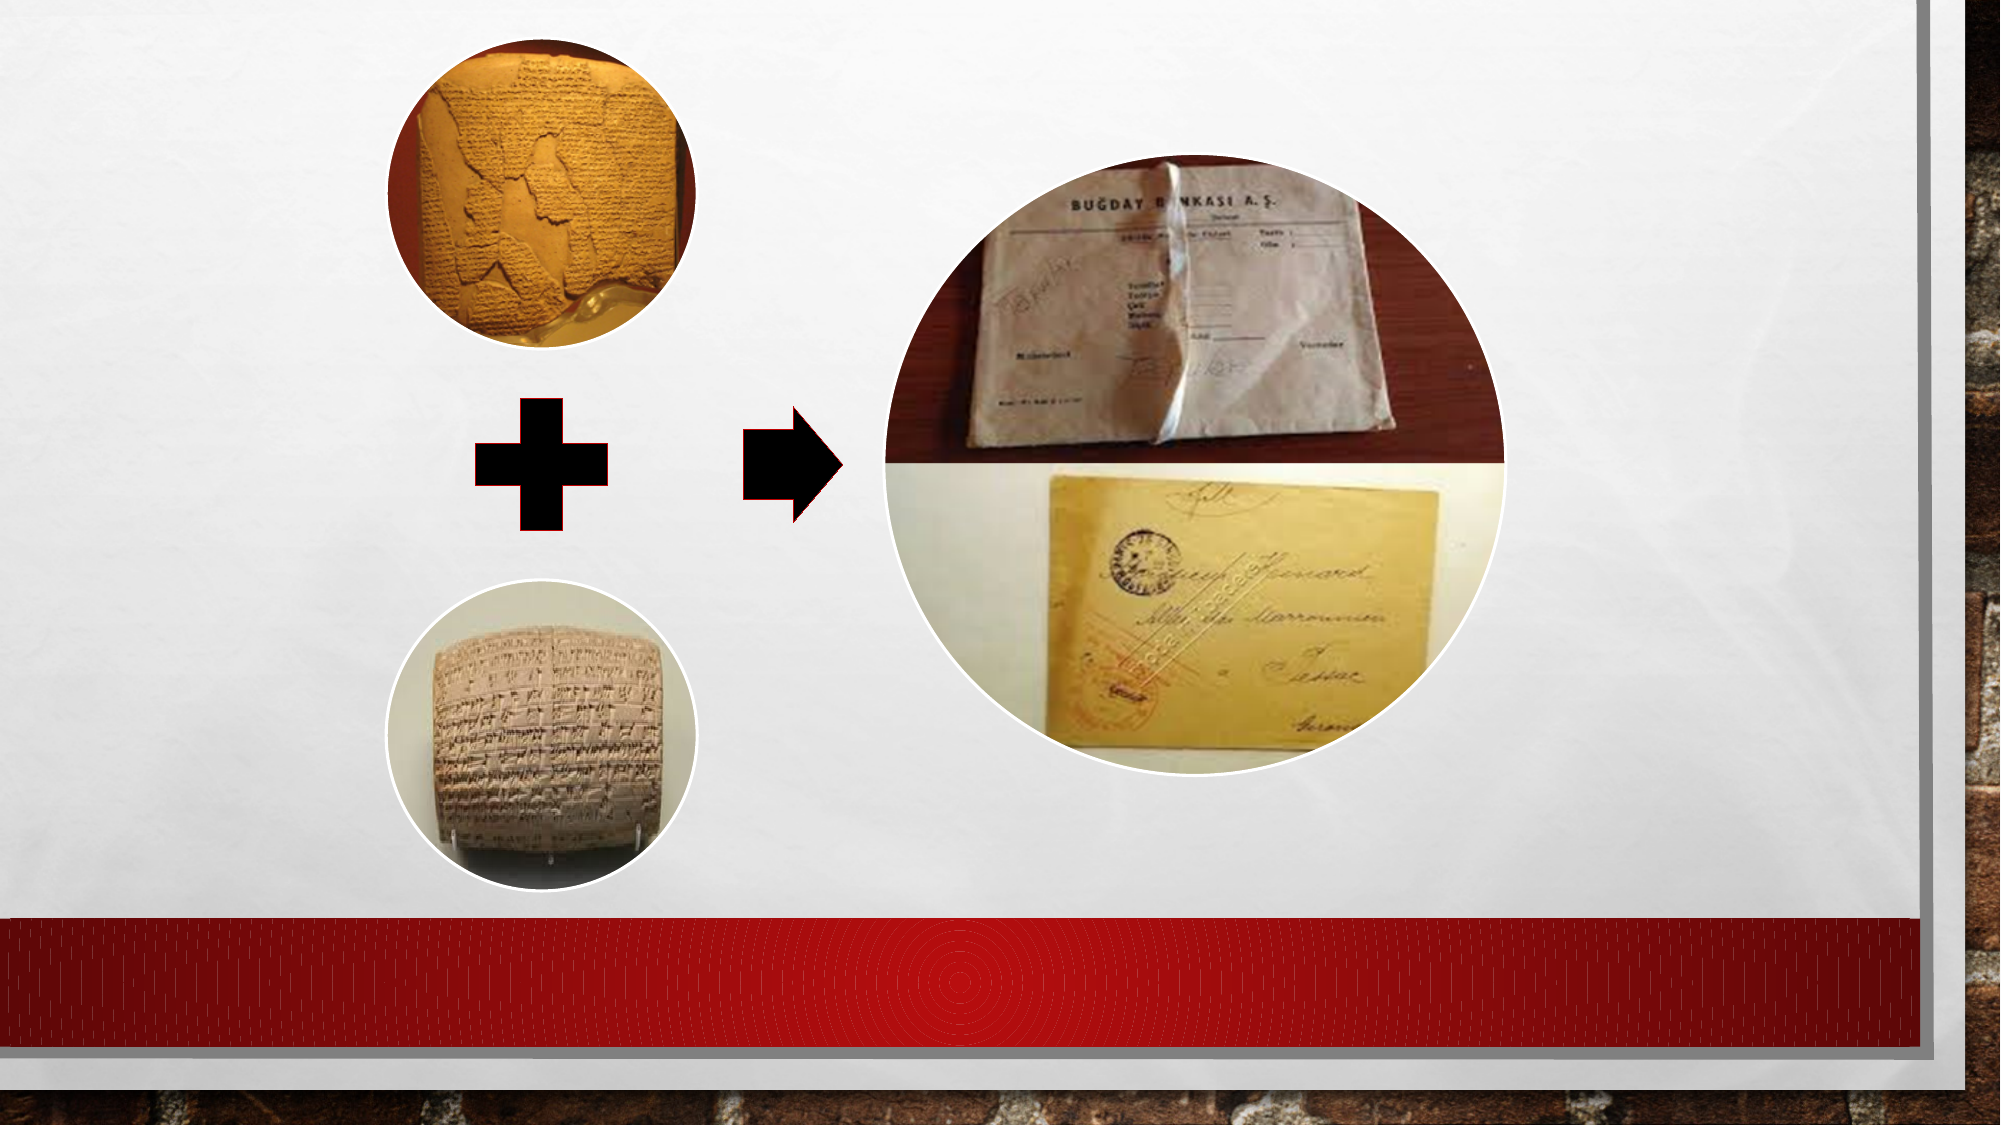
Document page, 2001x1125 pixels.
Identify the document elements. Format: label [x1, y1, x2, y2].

picture [0, 0, 2000, 1125]
text_box [291, 37, 1601, 892]
